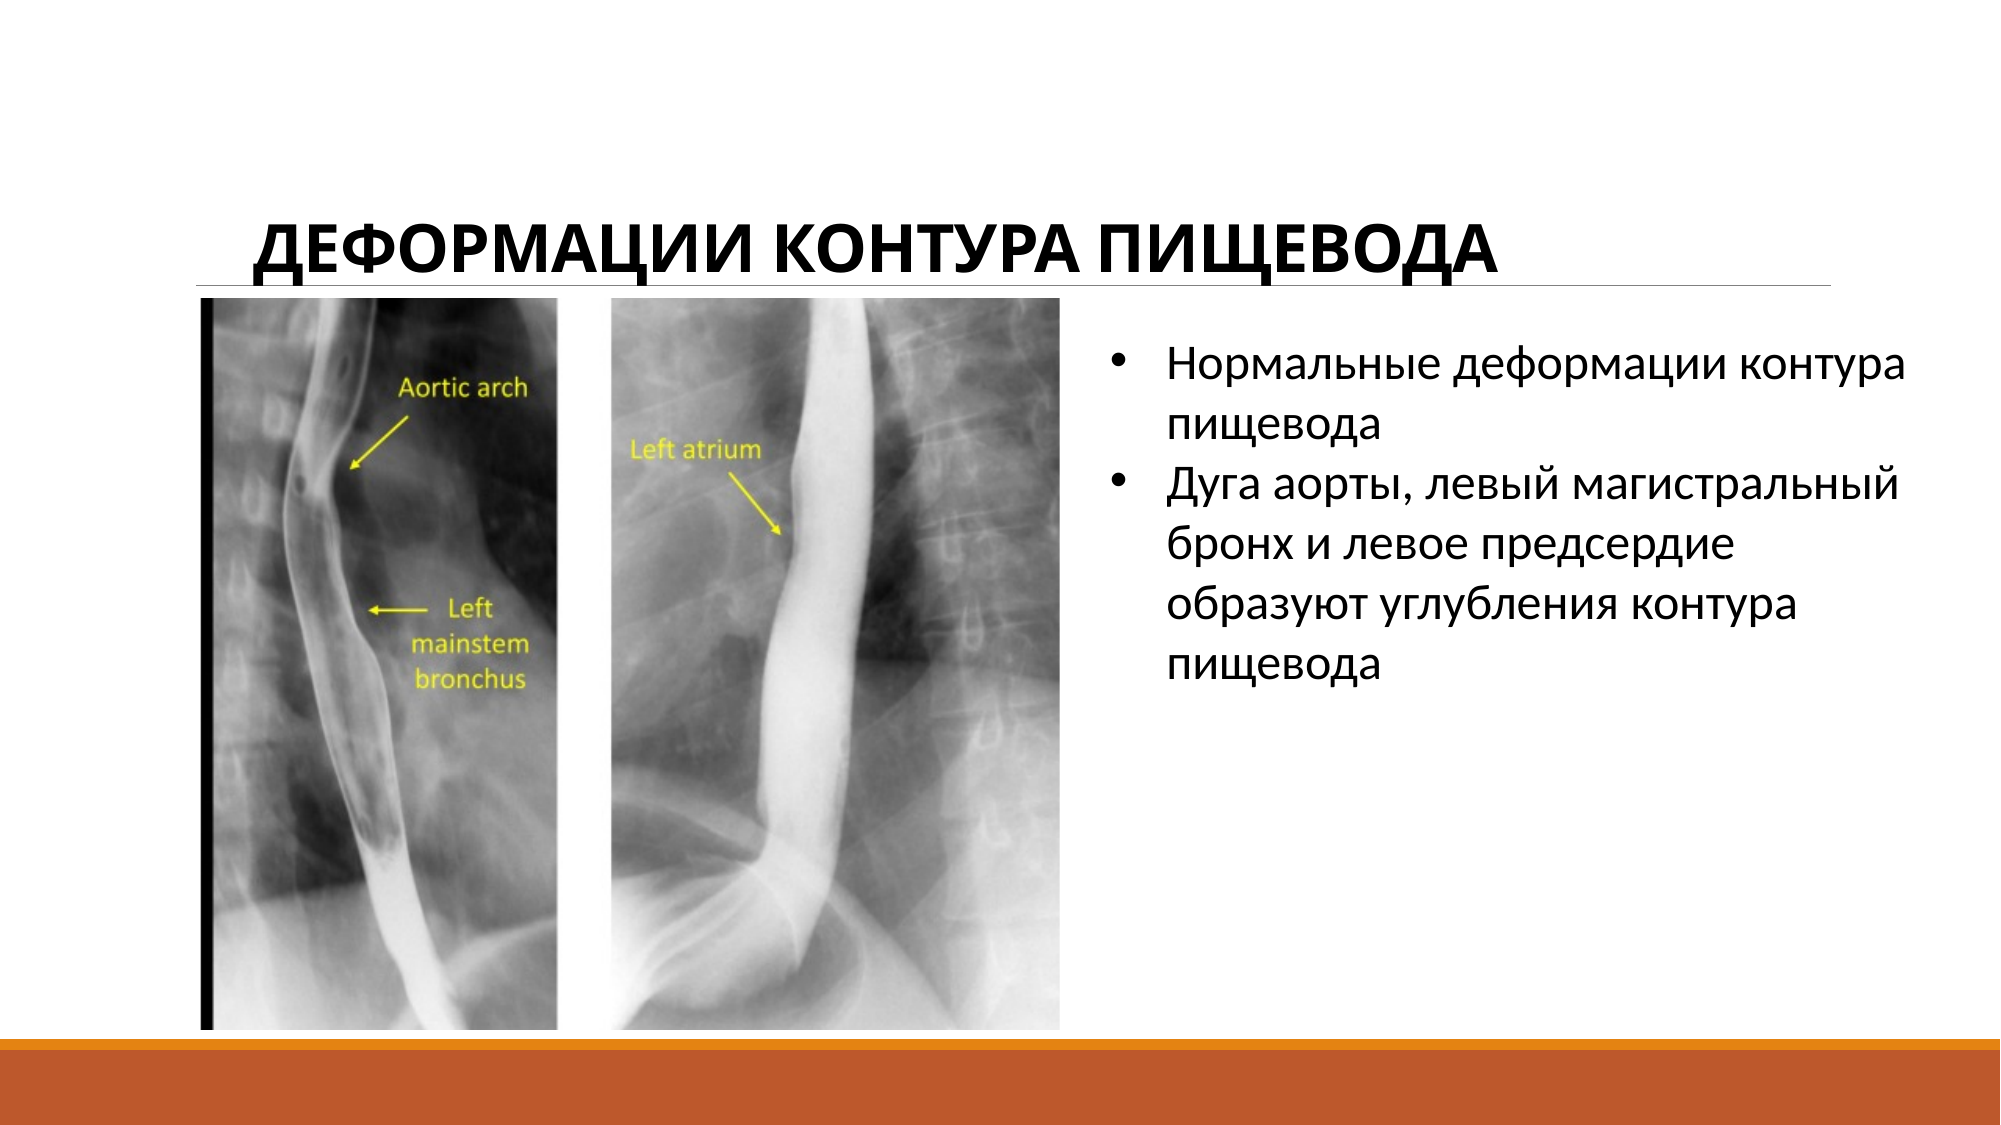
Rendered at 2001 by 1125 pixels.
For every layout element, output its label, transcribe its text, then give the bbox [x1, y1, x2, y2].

title Деформации контура пищевода [238, 193, 1676, 310]
text_box Нормальные деформации контура пищевода Дуга аорты, левый магистральный бронх и левое предсердие образуют углубления контура пищевода [1095, 322, 1955, 697]
picture [199, 297, 1061, 1030]
